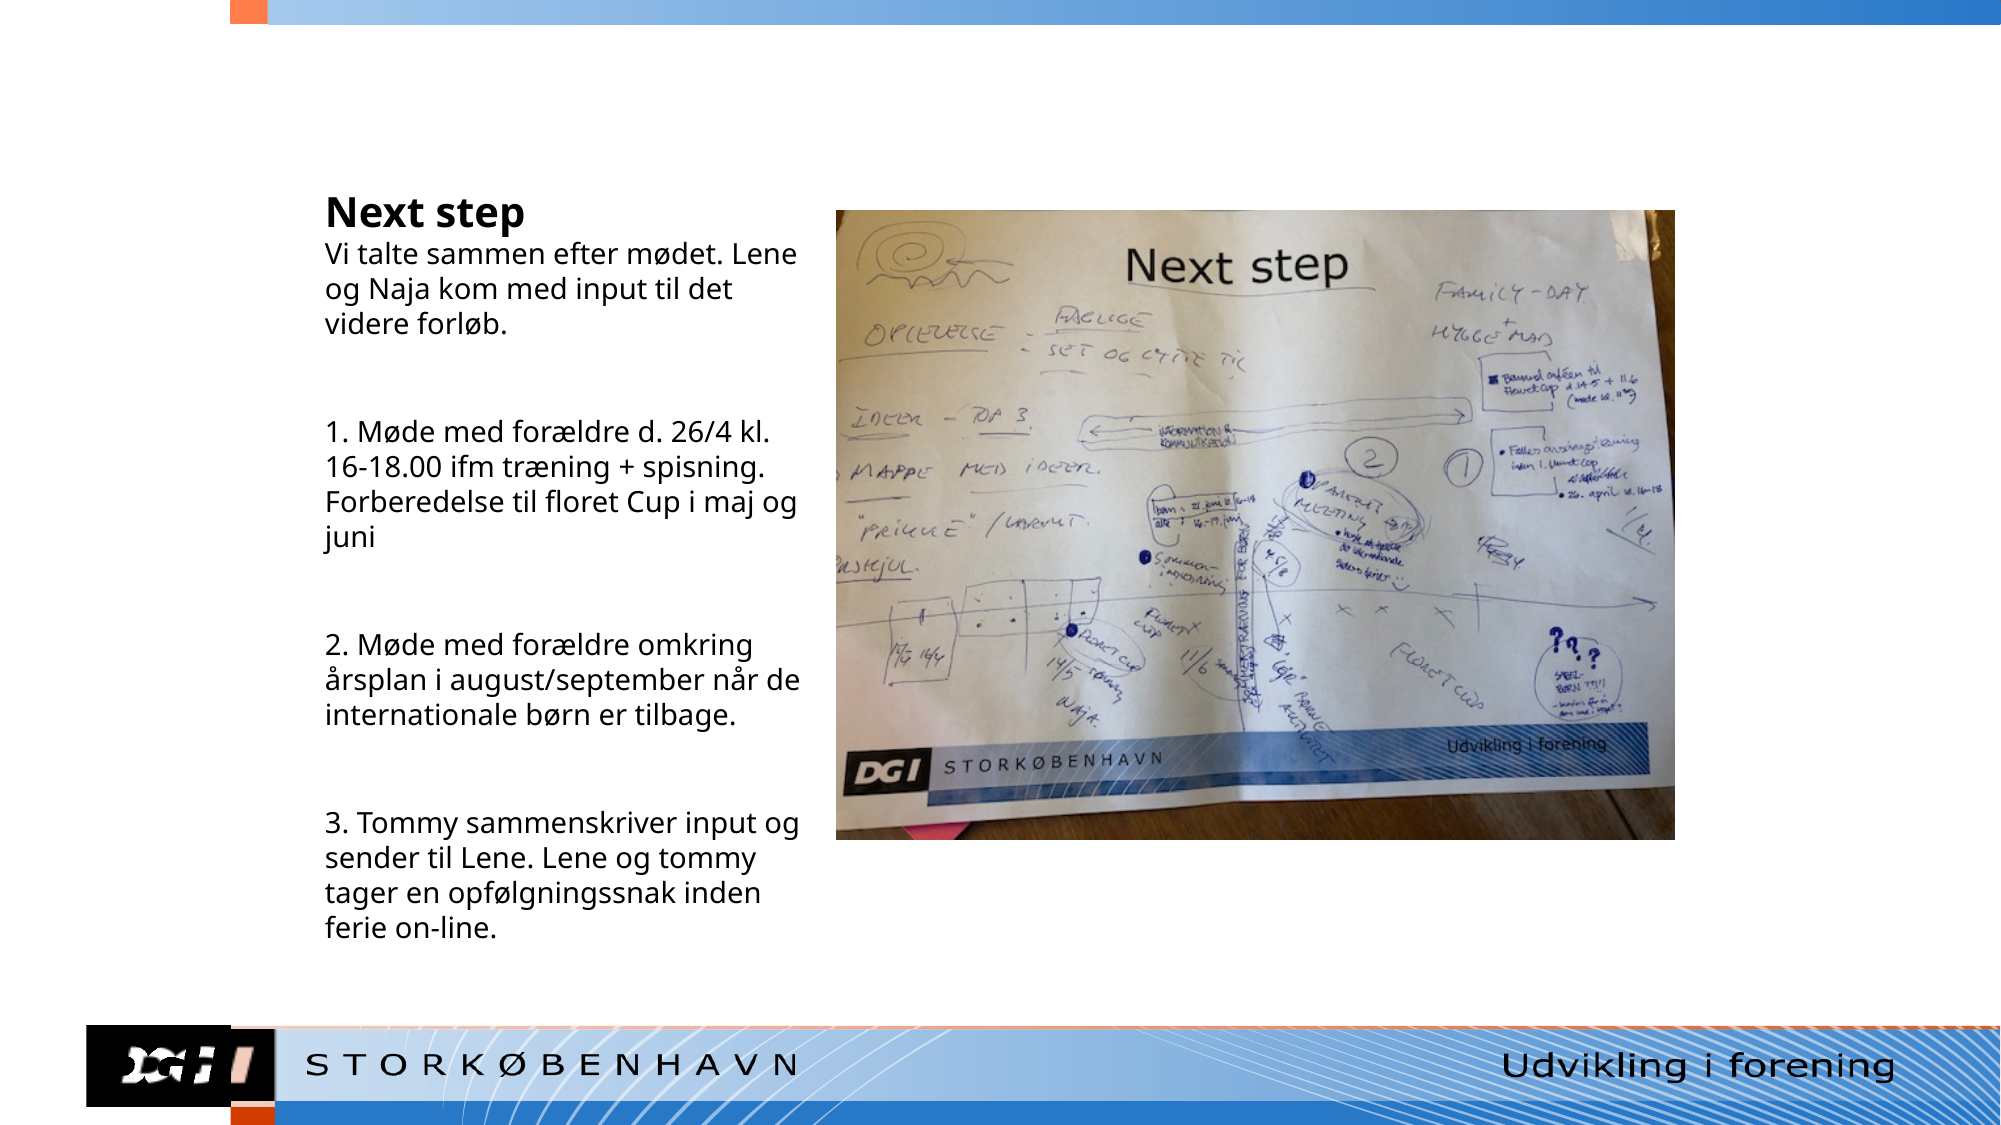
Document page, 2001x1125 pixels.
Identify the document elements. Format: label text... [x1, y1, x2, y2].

title Next step [324, 44, 819, 235]
list Vi talte sammen efter mødet. Lene og Naja kom med input til det videre forløb. 1. Møde med forældre d. 26/4 kl. 16-18.00 ifm træning + spisning. Forberedelse til floret Cup i maj og juni 2. Møde med forældre omkring årsplan i august/september når de internationale børn er tilbage. 3. Tommy sammenskriver input og sender til Lene. Lene og tommy tager en opfølgningssnak inden ferie on-line. [324, 235, 819, 1005]
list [836, 210, 1676, 840]
picture [86, 1024, 2001, 1107]
